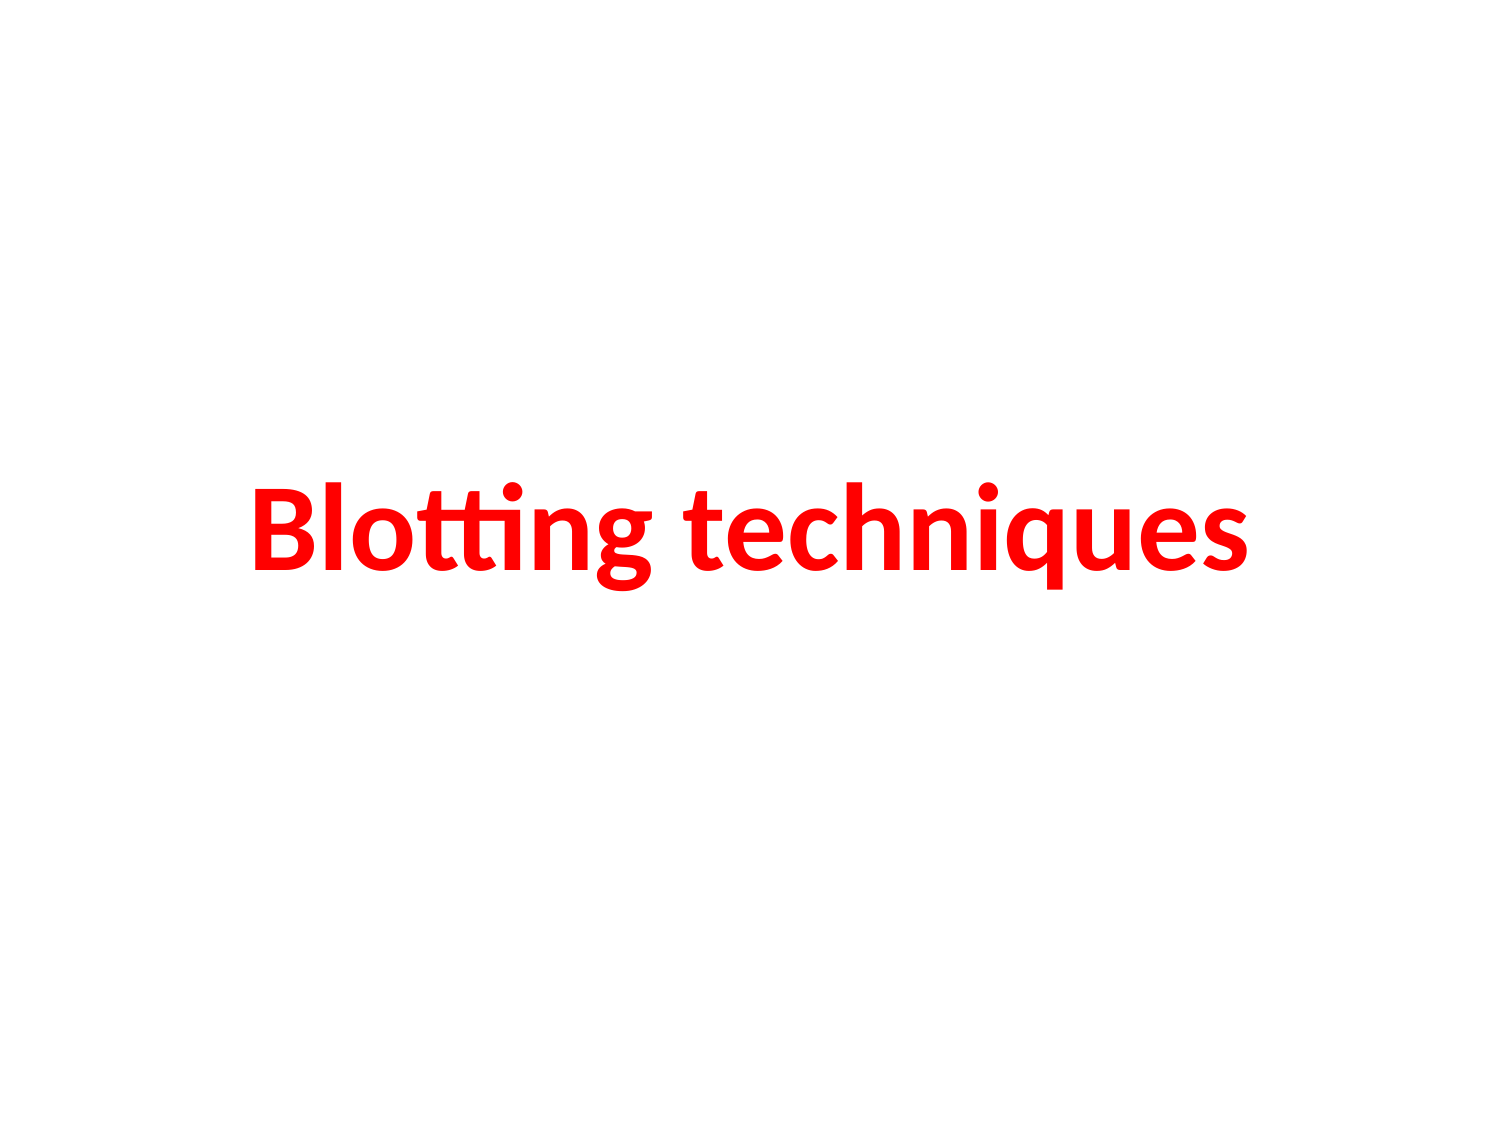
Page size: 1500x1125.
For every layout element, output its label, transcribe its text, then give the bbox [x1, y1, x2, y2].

list Blotting techniques [75, 262, 1425, 1005]
